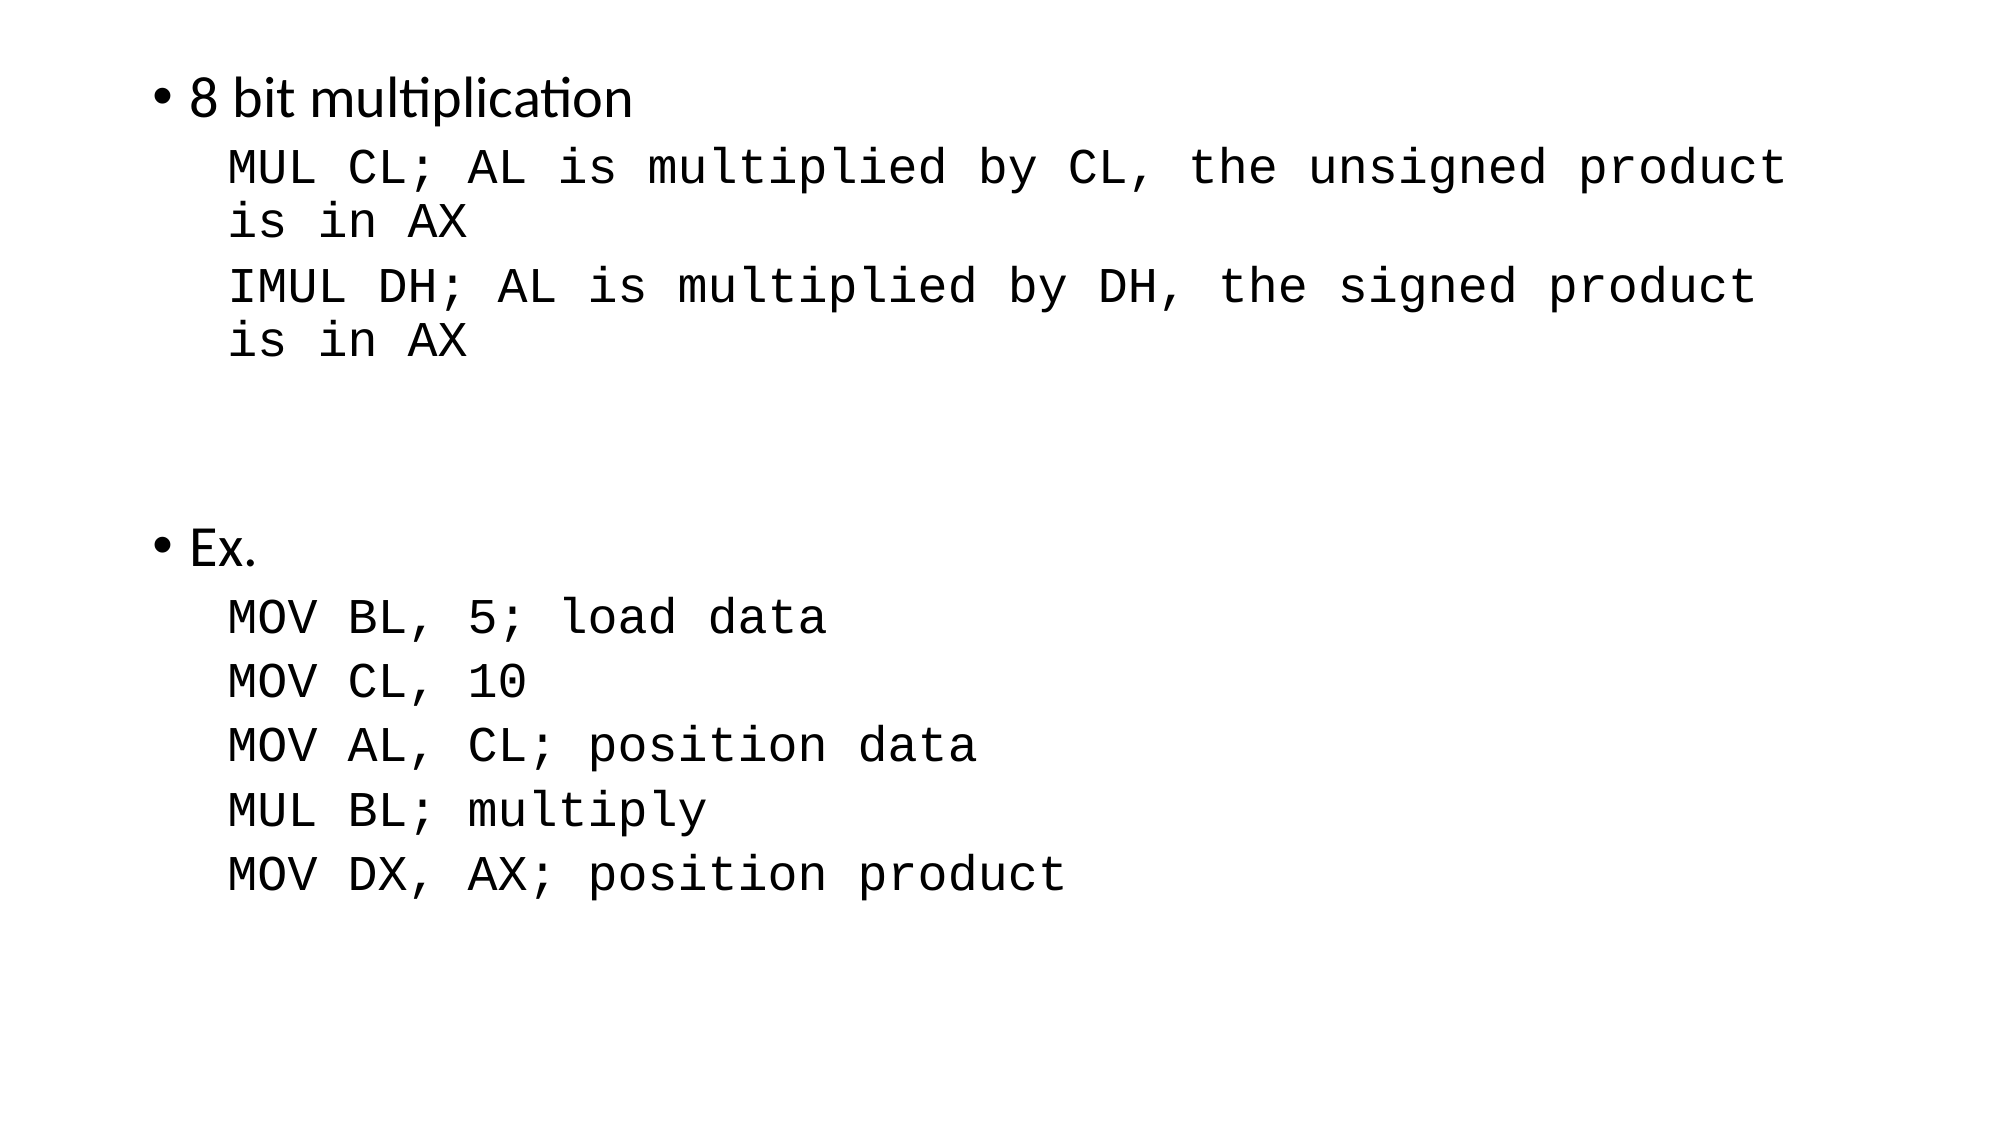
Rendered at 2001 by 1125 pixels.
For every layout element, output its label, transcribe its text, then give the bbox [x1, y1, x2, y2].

list 8 bit multiplication MUL CL; AL is multiplied by CL, the unsigned product is in AX IMUL DH; AL is multiplied by DH, the signed product is in AX Ex. MOV BL, 5; load data MOV CL, 10 MOV AL, CL; position data MUL BL; multiply MOV DX, AX; position product [137, 59, 1863, 1014]
